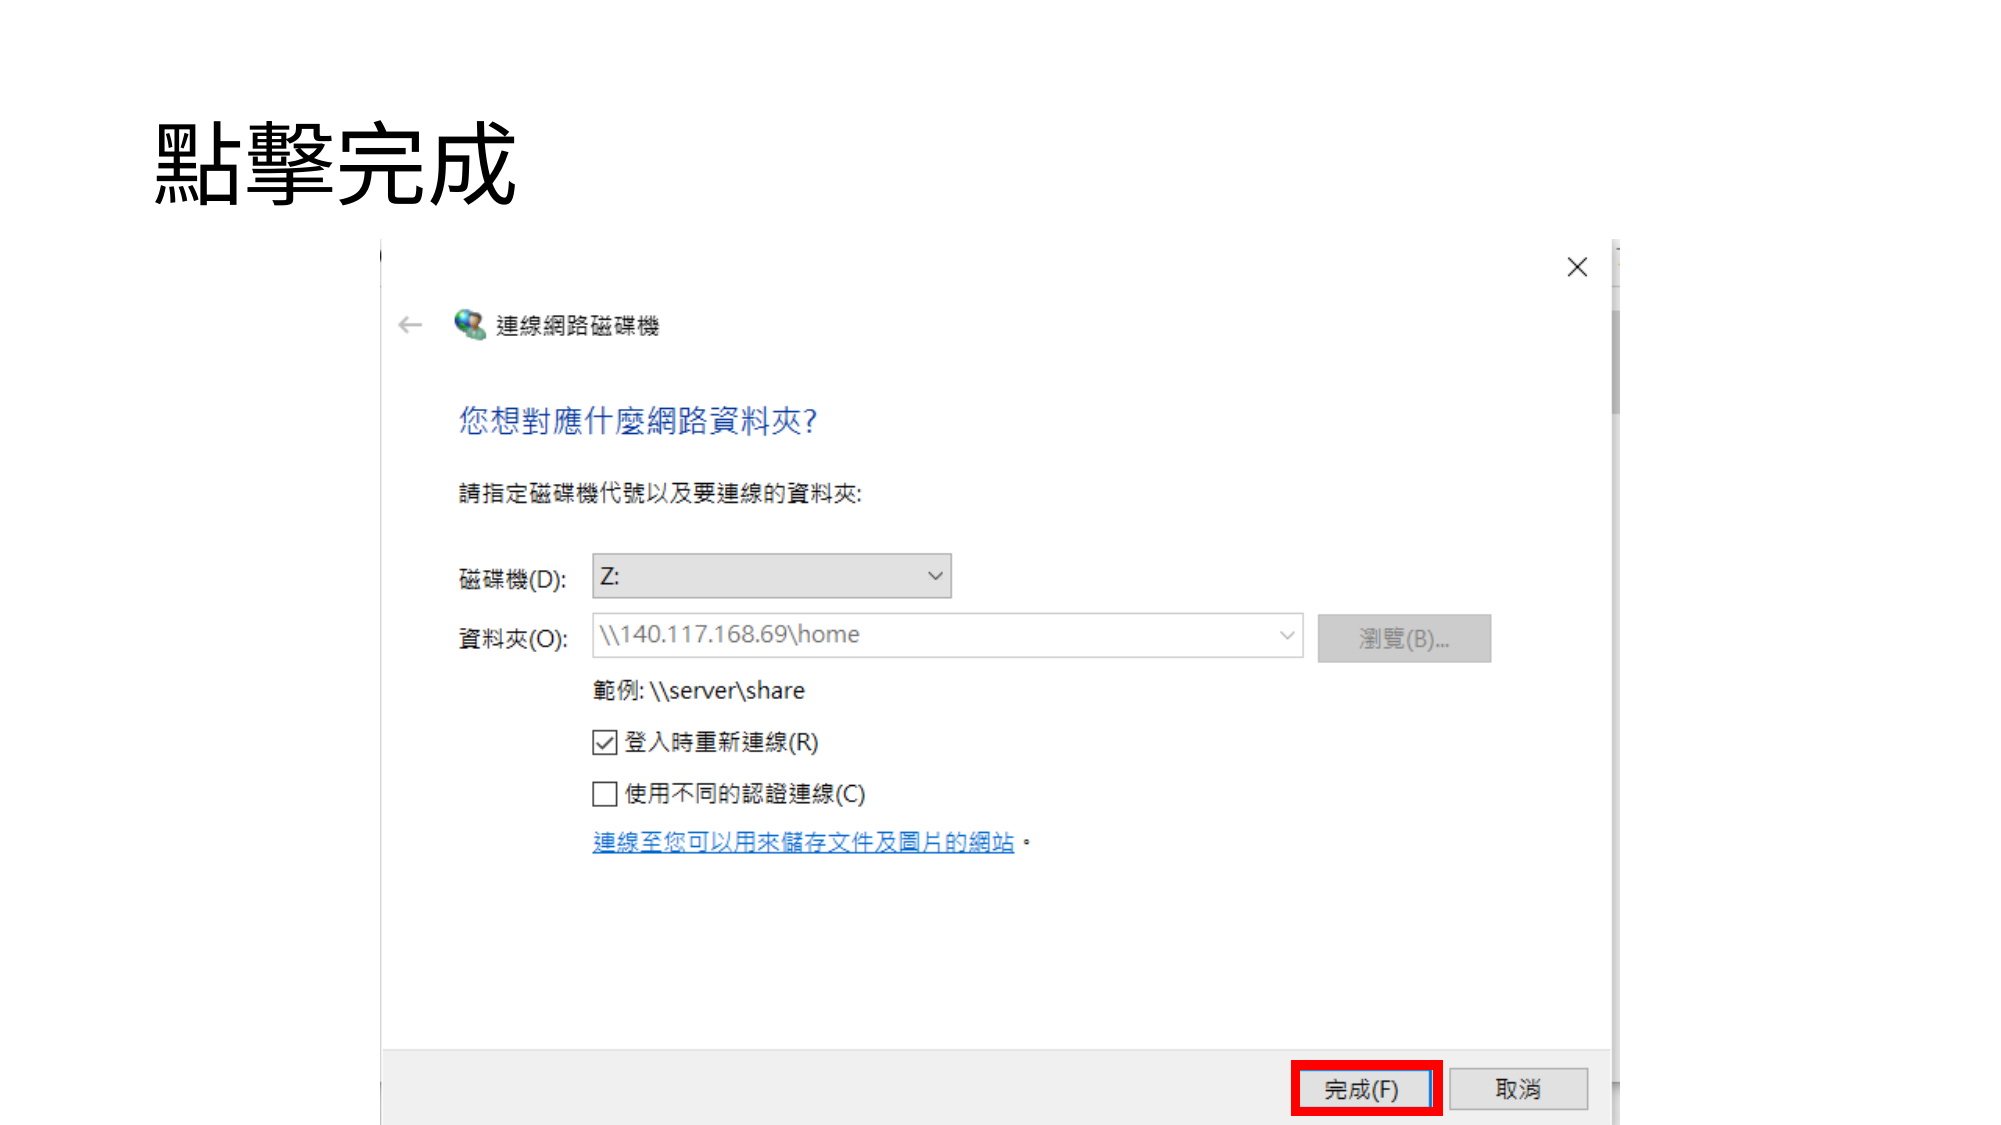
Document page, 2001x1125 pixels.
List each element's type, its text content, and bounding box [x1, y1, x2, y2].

title 點擊完成 [137, 59, 1863, 278]
picture [380, 239, 1620, 1125]
